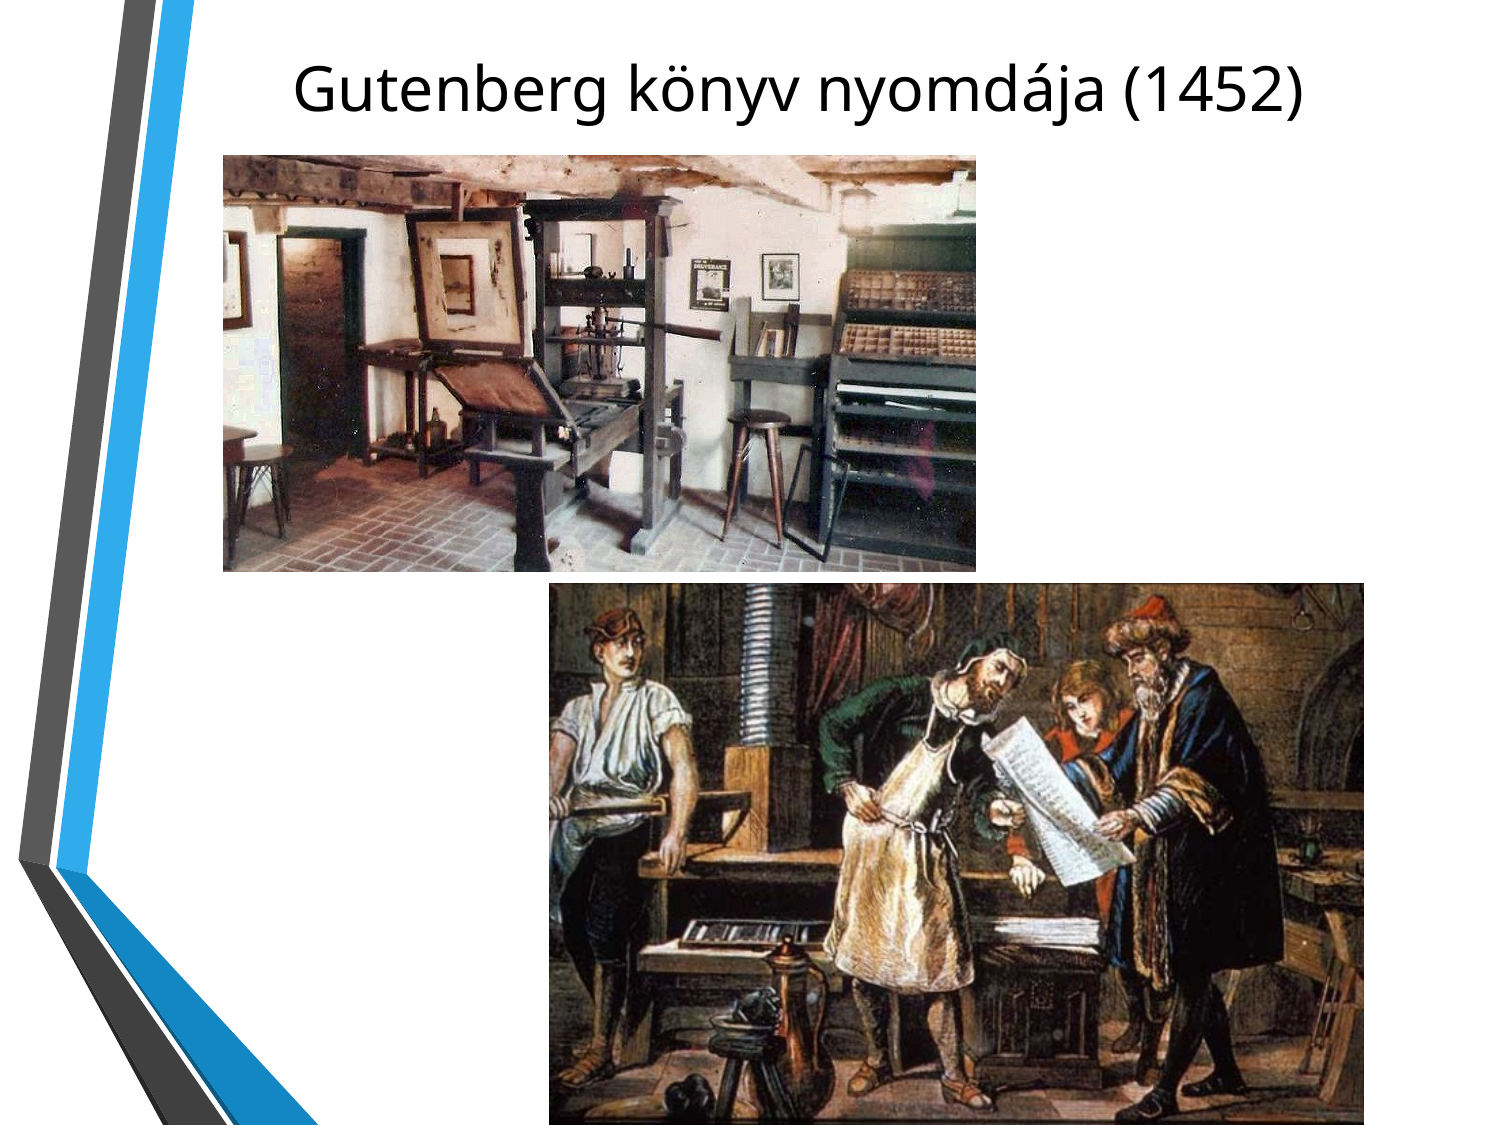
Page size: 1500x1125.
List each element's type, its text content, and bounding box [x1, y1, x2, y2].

picture [223, 155, 977, 573]
picture [549, 583, 1365, 1125]
title Gutenberg könyv nyomdája (1452) [182, 20, 1416, 153]
